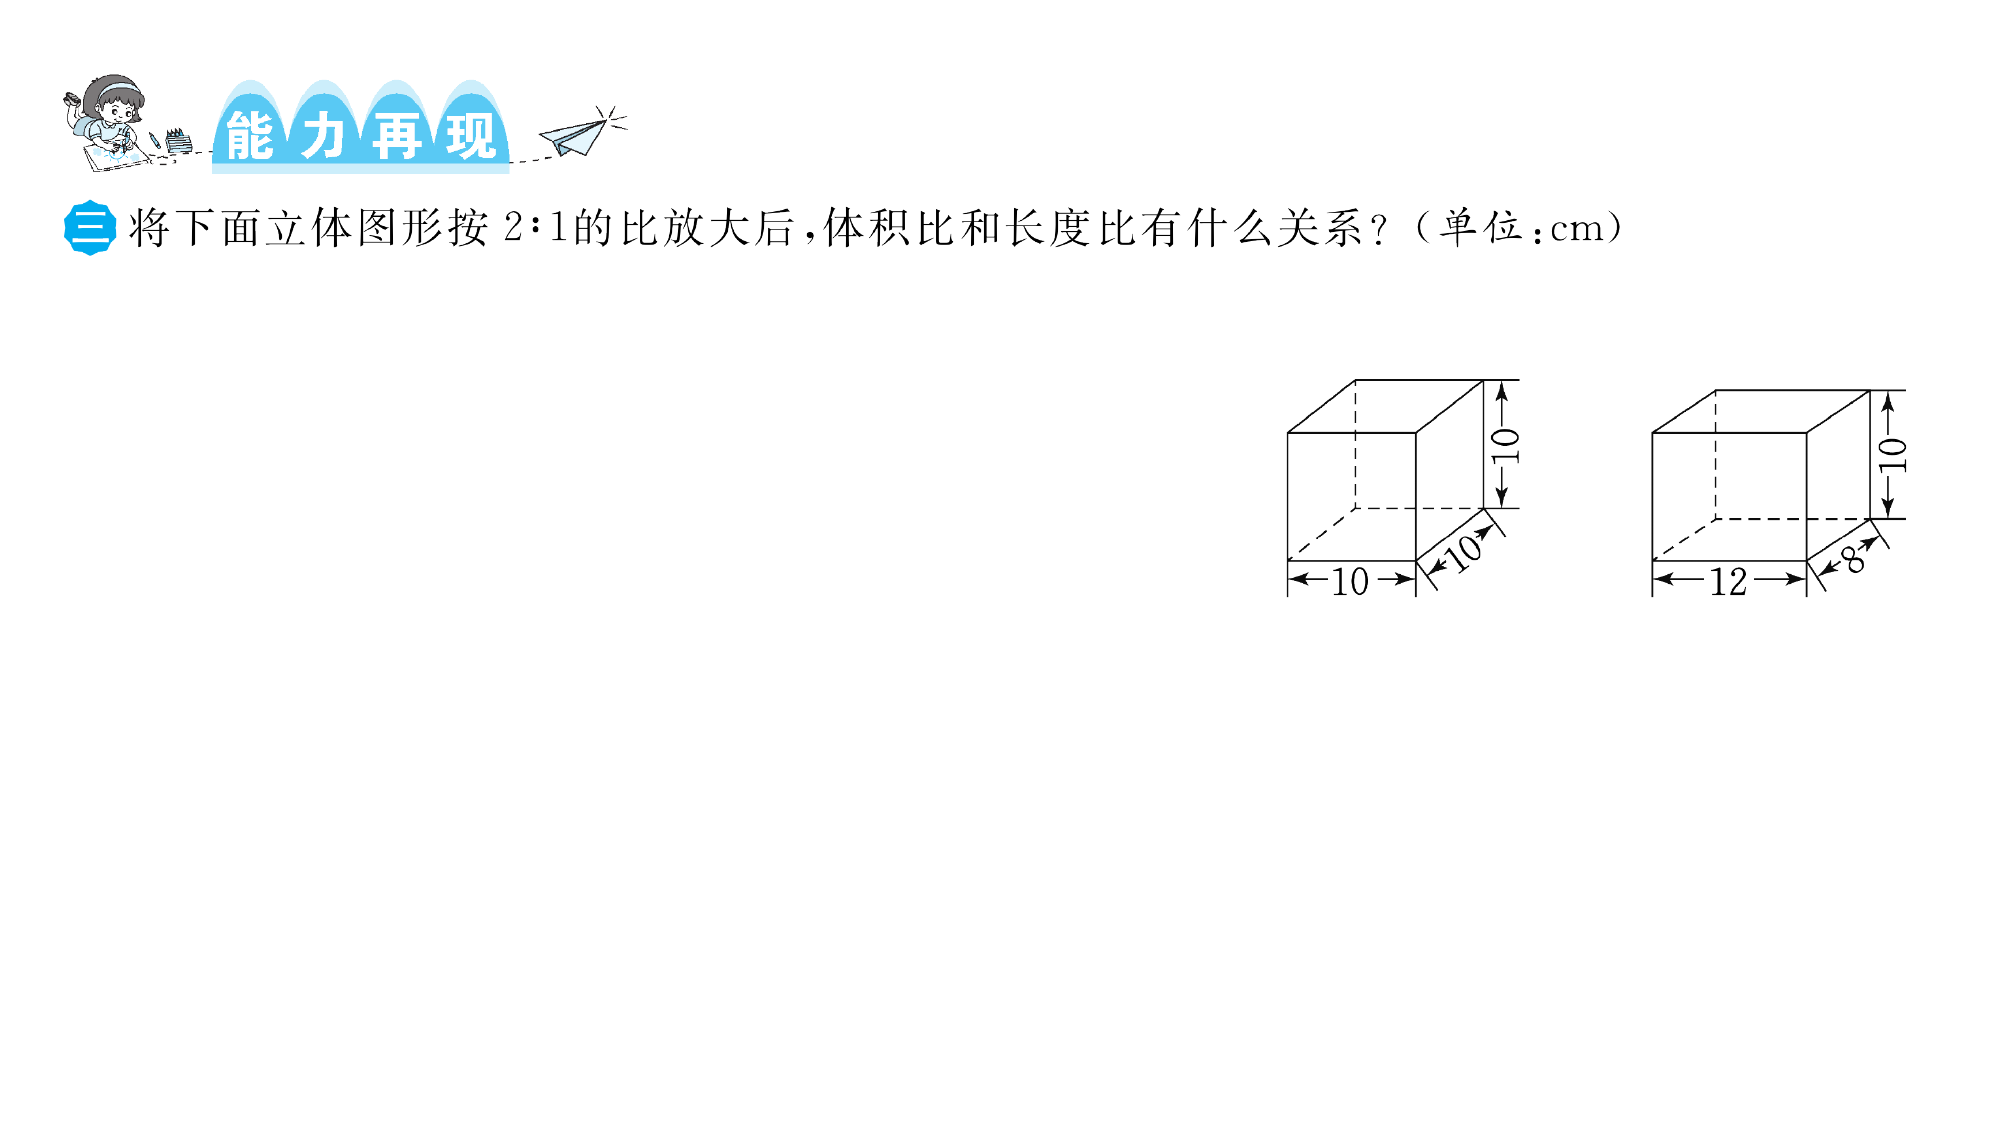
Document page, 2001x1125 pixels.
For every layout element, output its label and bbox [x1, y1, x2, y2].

picture [58, 58, 1949, 720]
